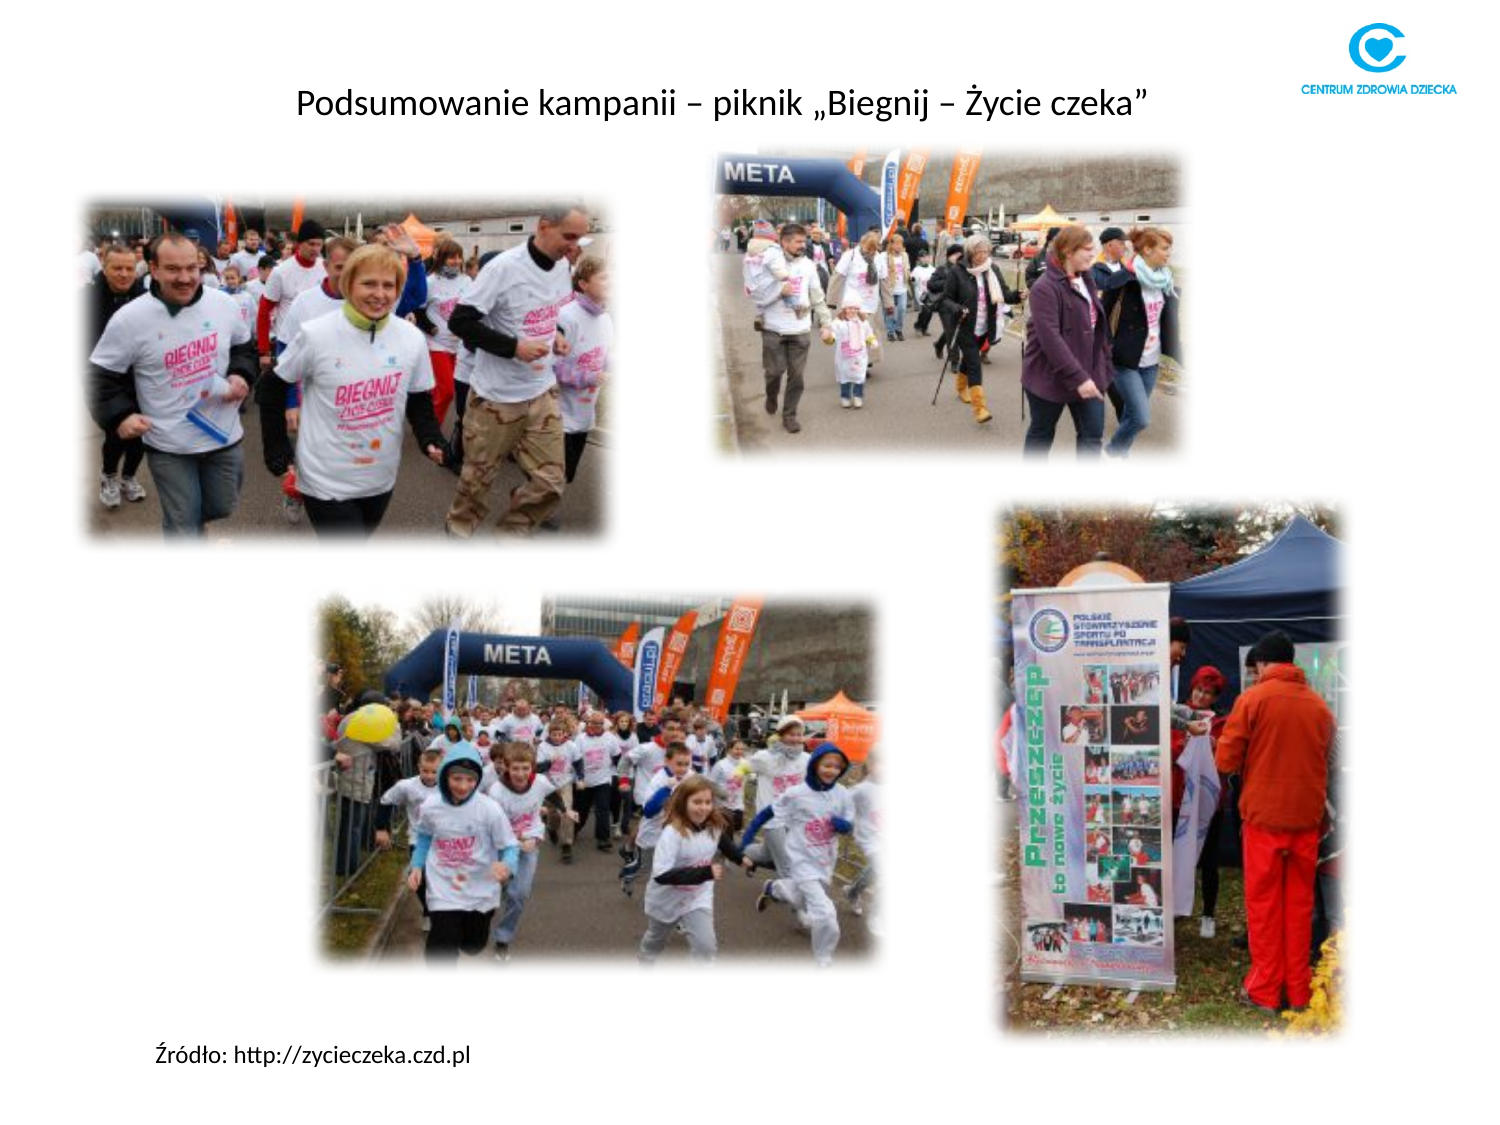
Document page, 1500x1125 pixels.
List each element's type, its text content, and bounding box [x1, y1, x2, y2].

picture [702, 140, 1196, 469]
text_box Podsumowanie kampanii – piknik „Biegnij – Życie czeka” [281, 70, 1207, 130]
picture [984, 491, 1356, 1049]
text_box Źródło: http://zycieczeka.czd.pl [140, 1031, 844, 1076]
picture [70, 187, 622, 555]
picture [1300, 23, 1459, 94]
picture [304, 585, 891, 977]
